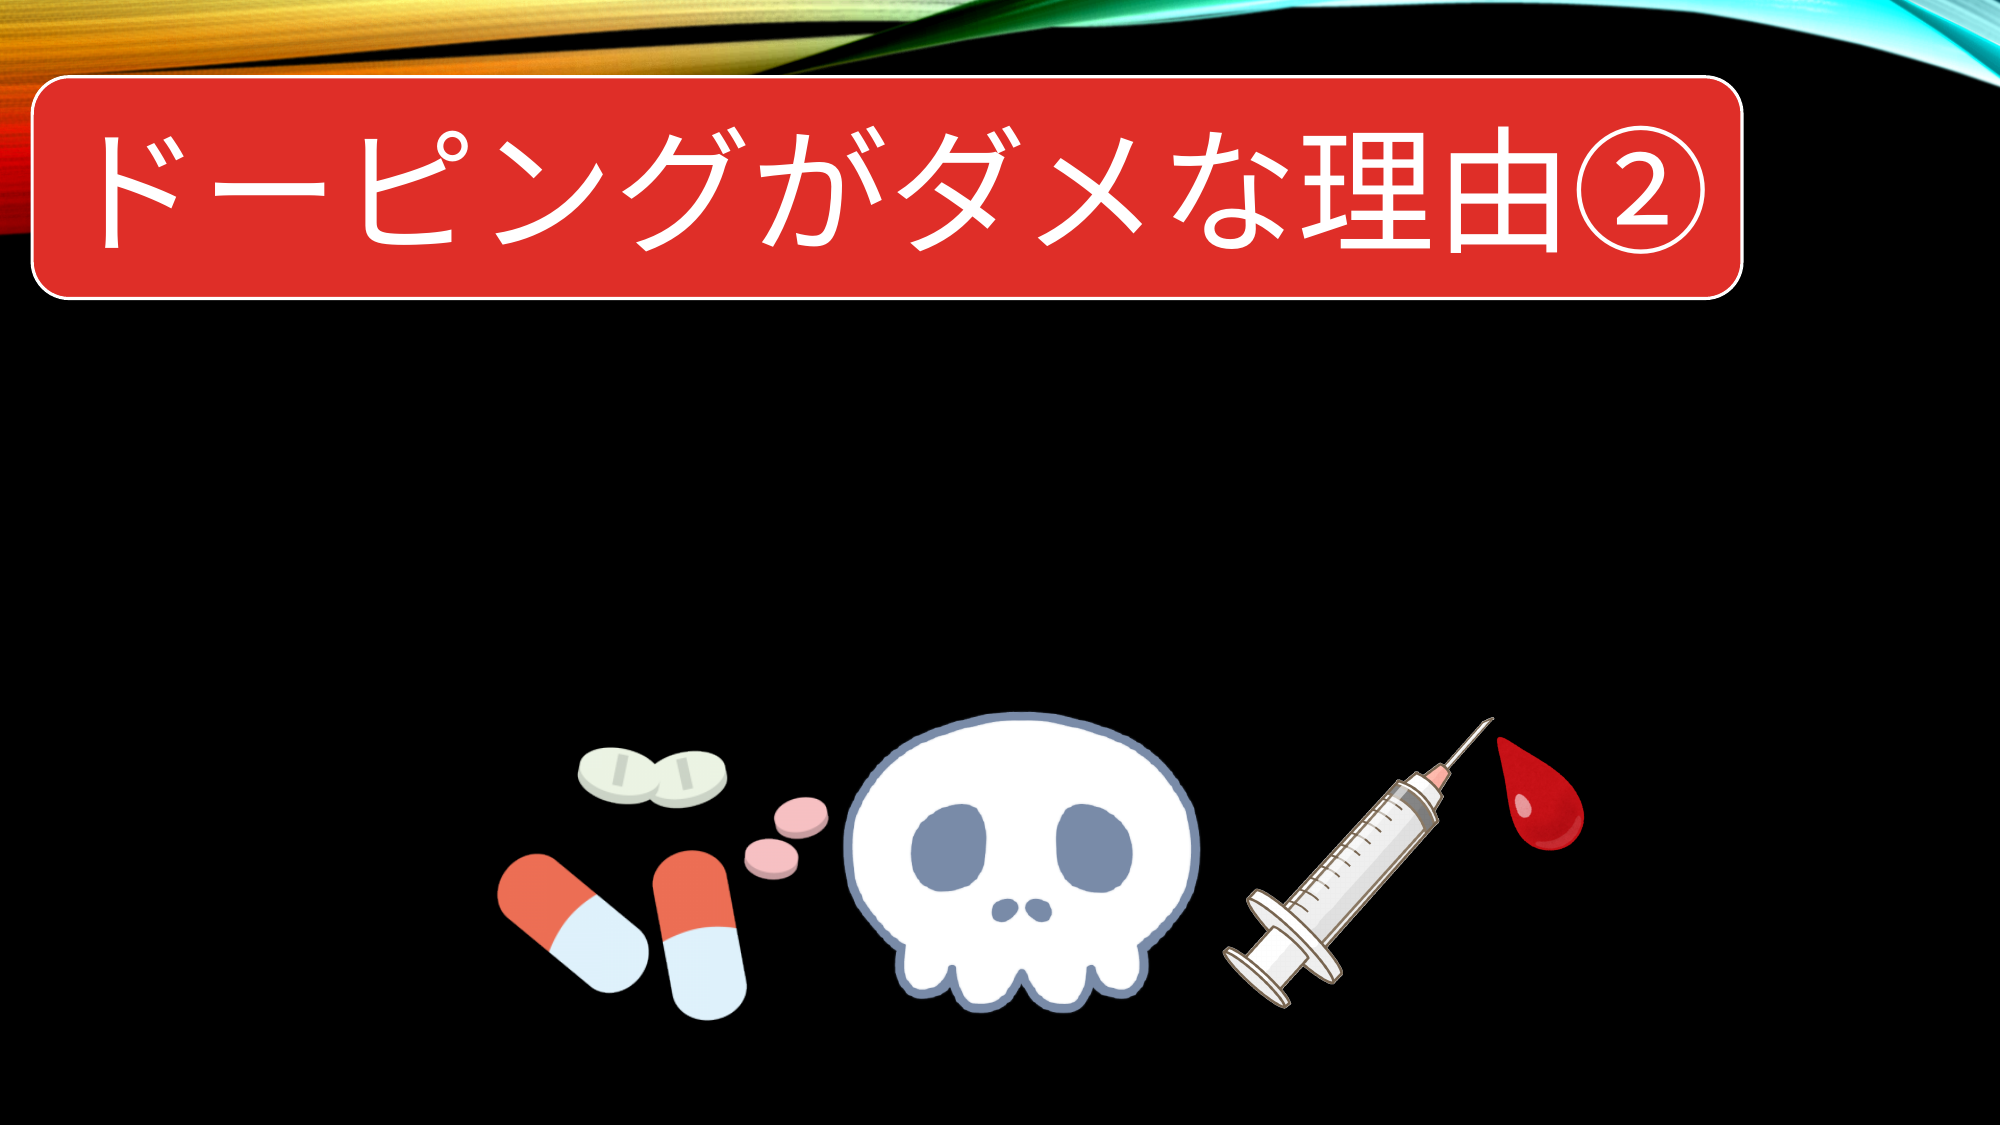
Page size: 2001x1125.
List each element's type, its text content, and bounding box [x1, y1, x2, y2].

text_box ドーピングがダメな理由② [30, 75, 1744, 301]
picture [493, 597, 1625, 1125]
picture [0, 0, 2000, 237]
